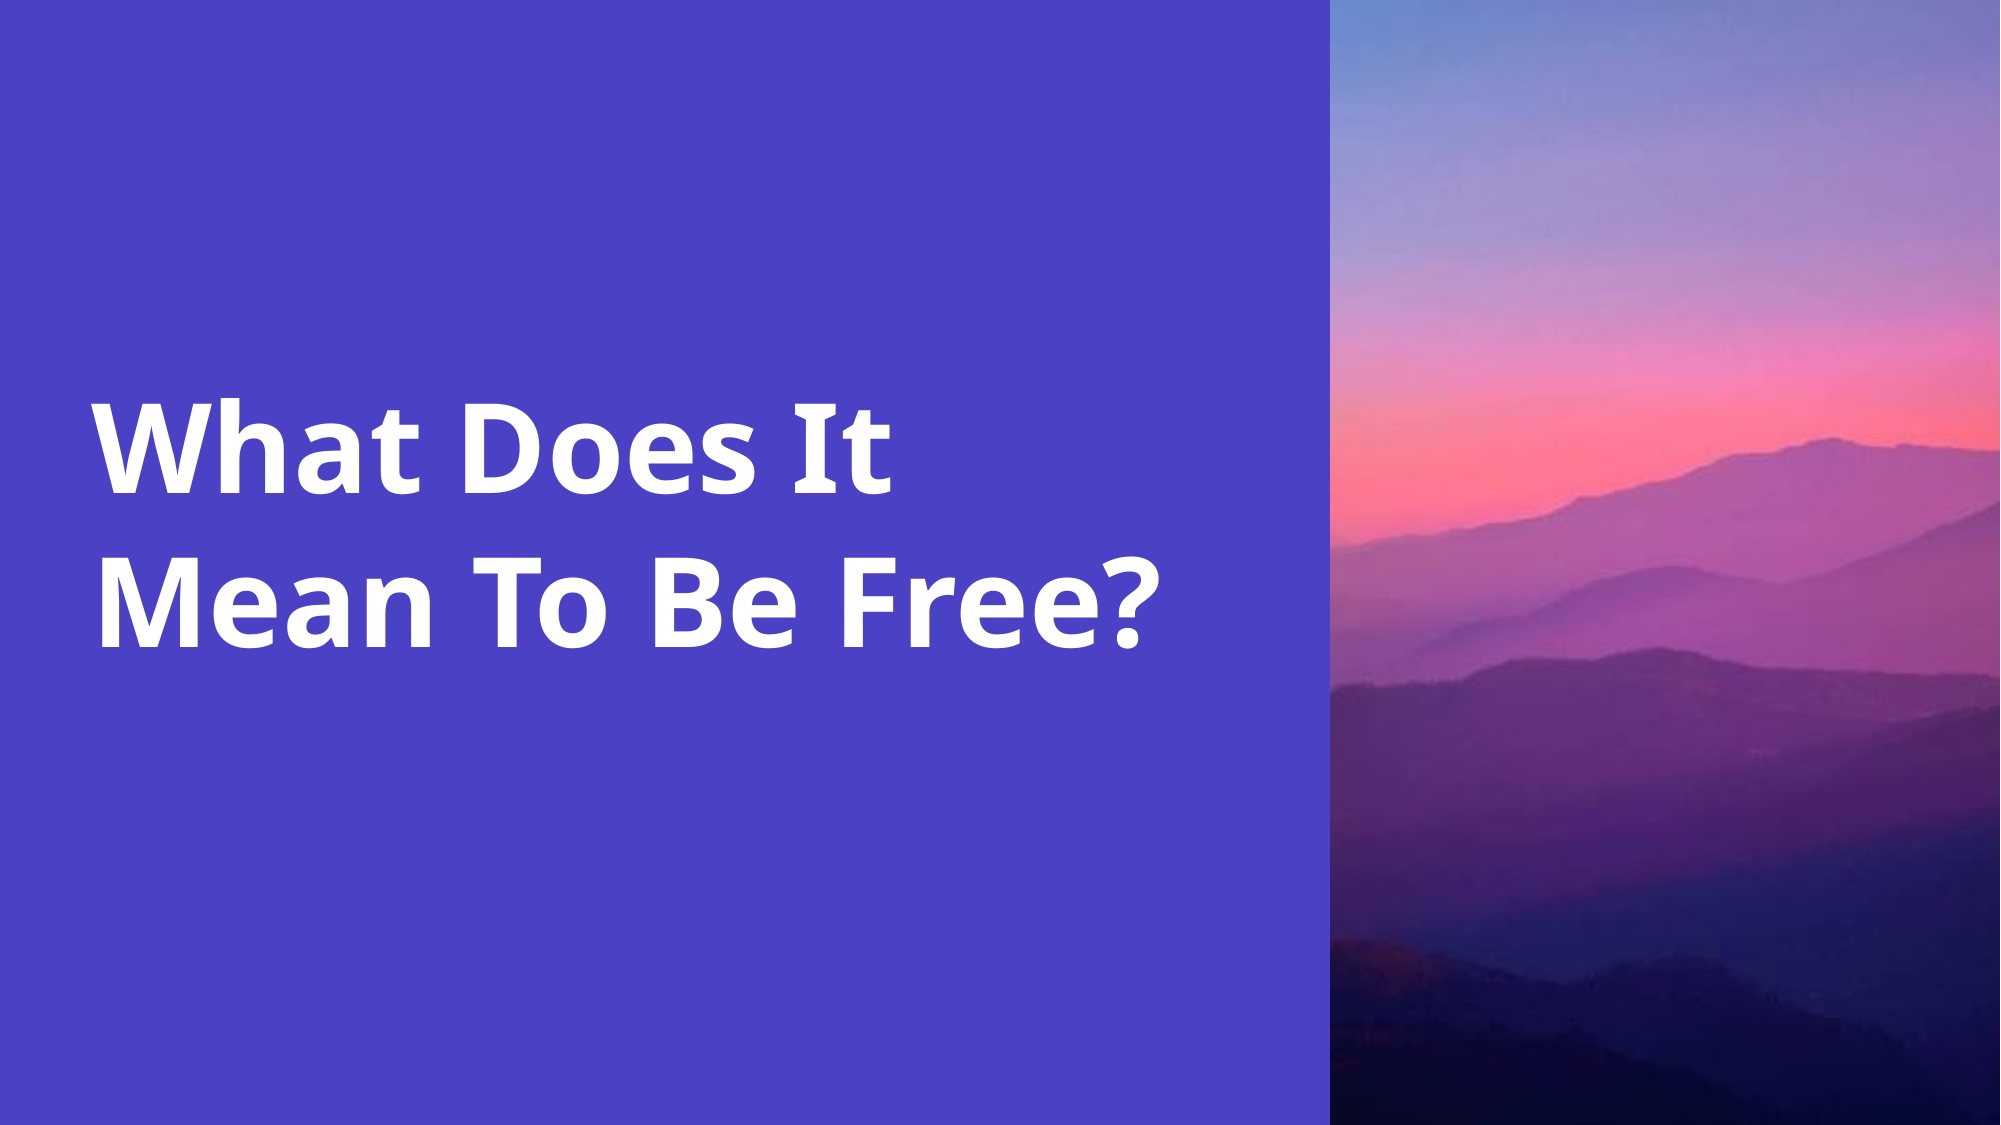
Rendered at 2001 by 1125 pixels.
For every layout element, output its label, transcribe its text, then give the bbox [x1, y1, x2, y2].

title What Does It Mean To Be Free? [76, 363, 1225, 715]
picture [1330, 0, 2000, 1125]
